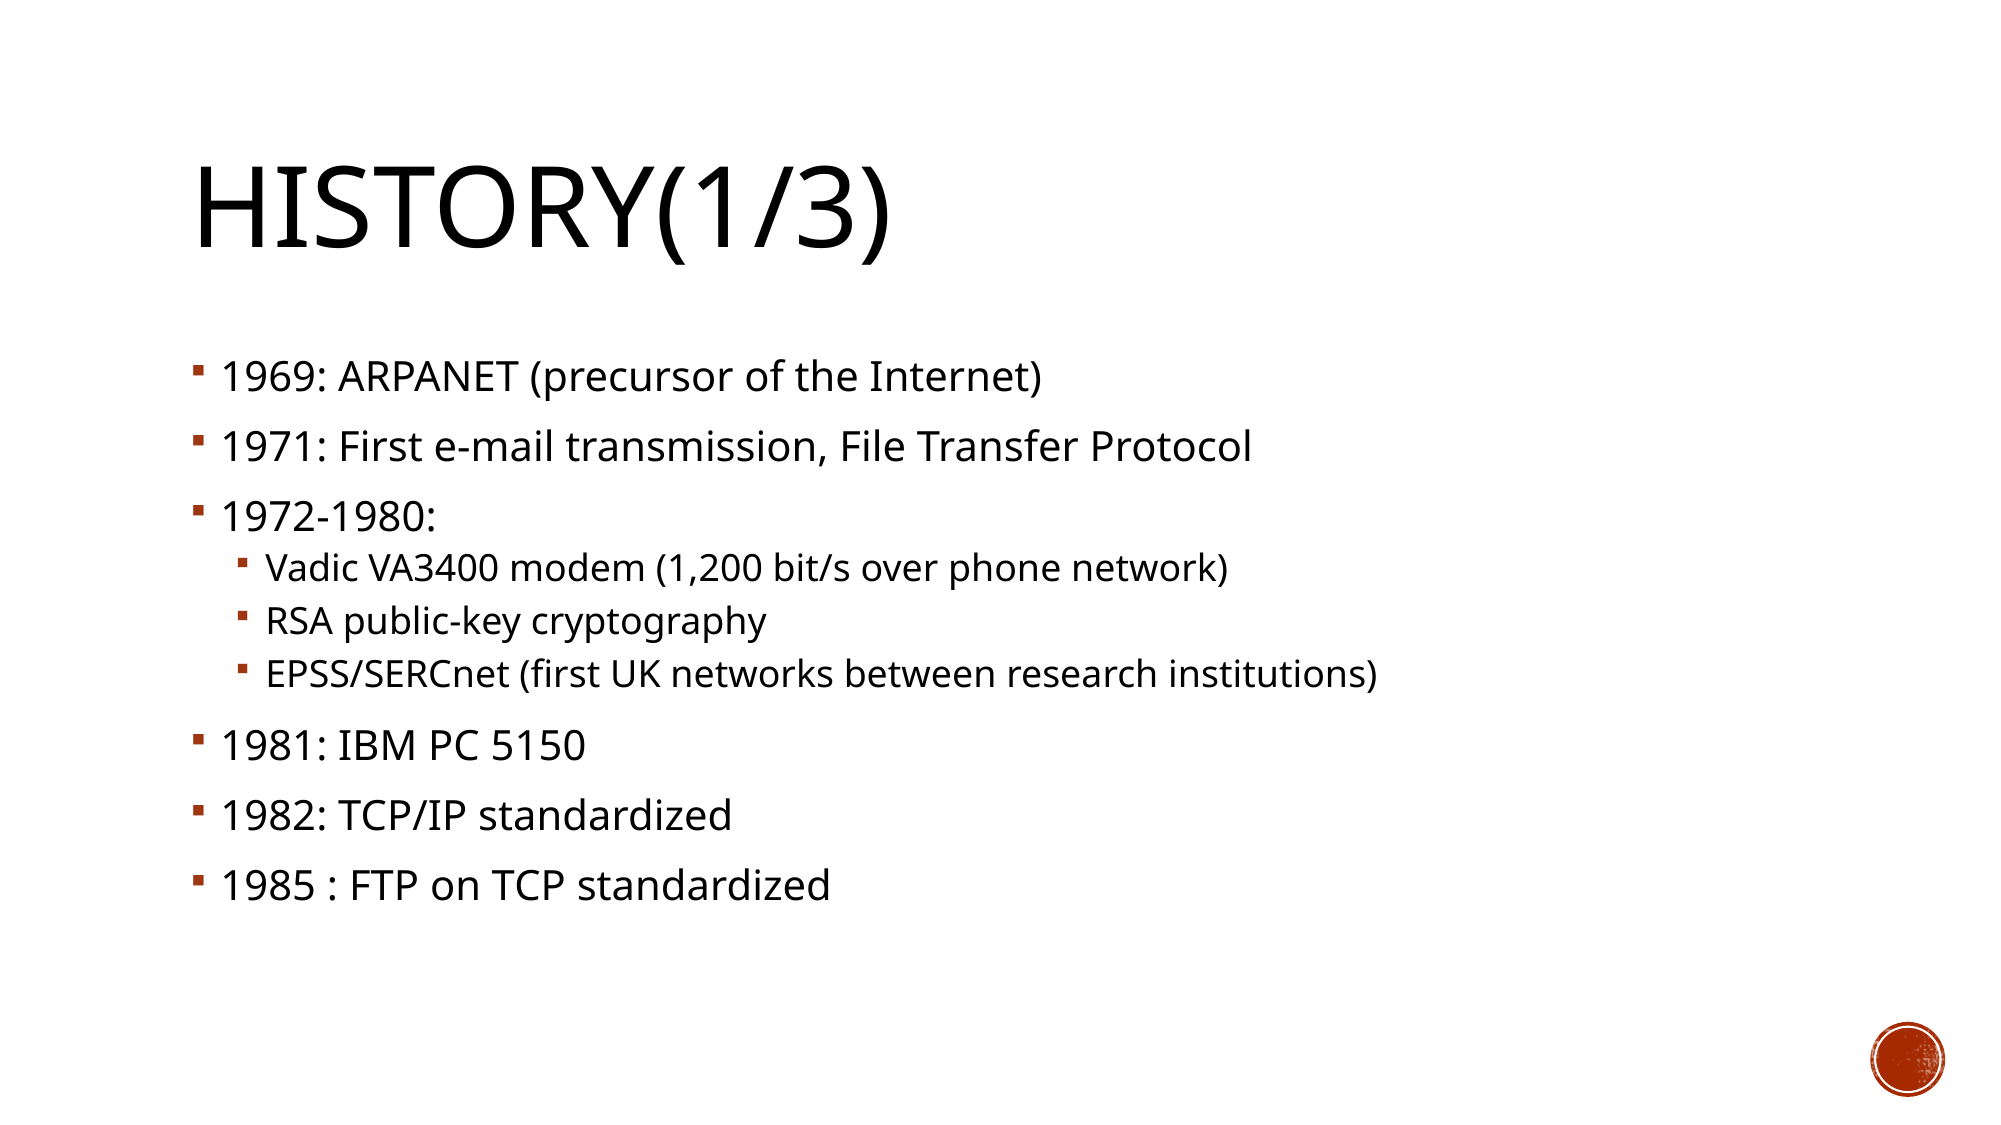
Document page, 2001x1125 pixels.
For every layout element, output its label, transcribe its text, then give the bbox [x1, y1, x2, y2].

list 1969: ARPANET (precursor of the Internet) 1971: First e-mail transmission, File Transfer Protocol 1972-1980: Vadic VA3400 modem (1,200 bit/s over phone network) RSA public-key cryptography EPSS/SERCnet (first UK networks between research institutions) 1981: IBM PC 5150 1982: TCP/IP standardized 1985 : FTP on TCP standardized [175, 348, 1826, 1013]
title History(1/3) [175, 79, 1826, 344]
